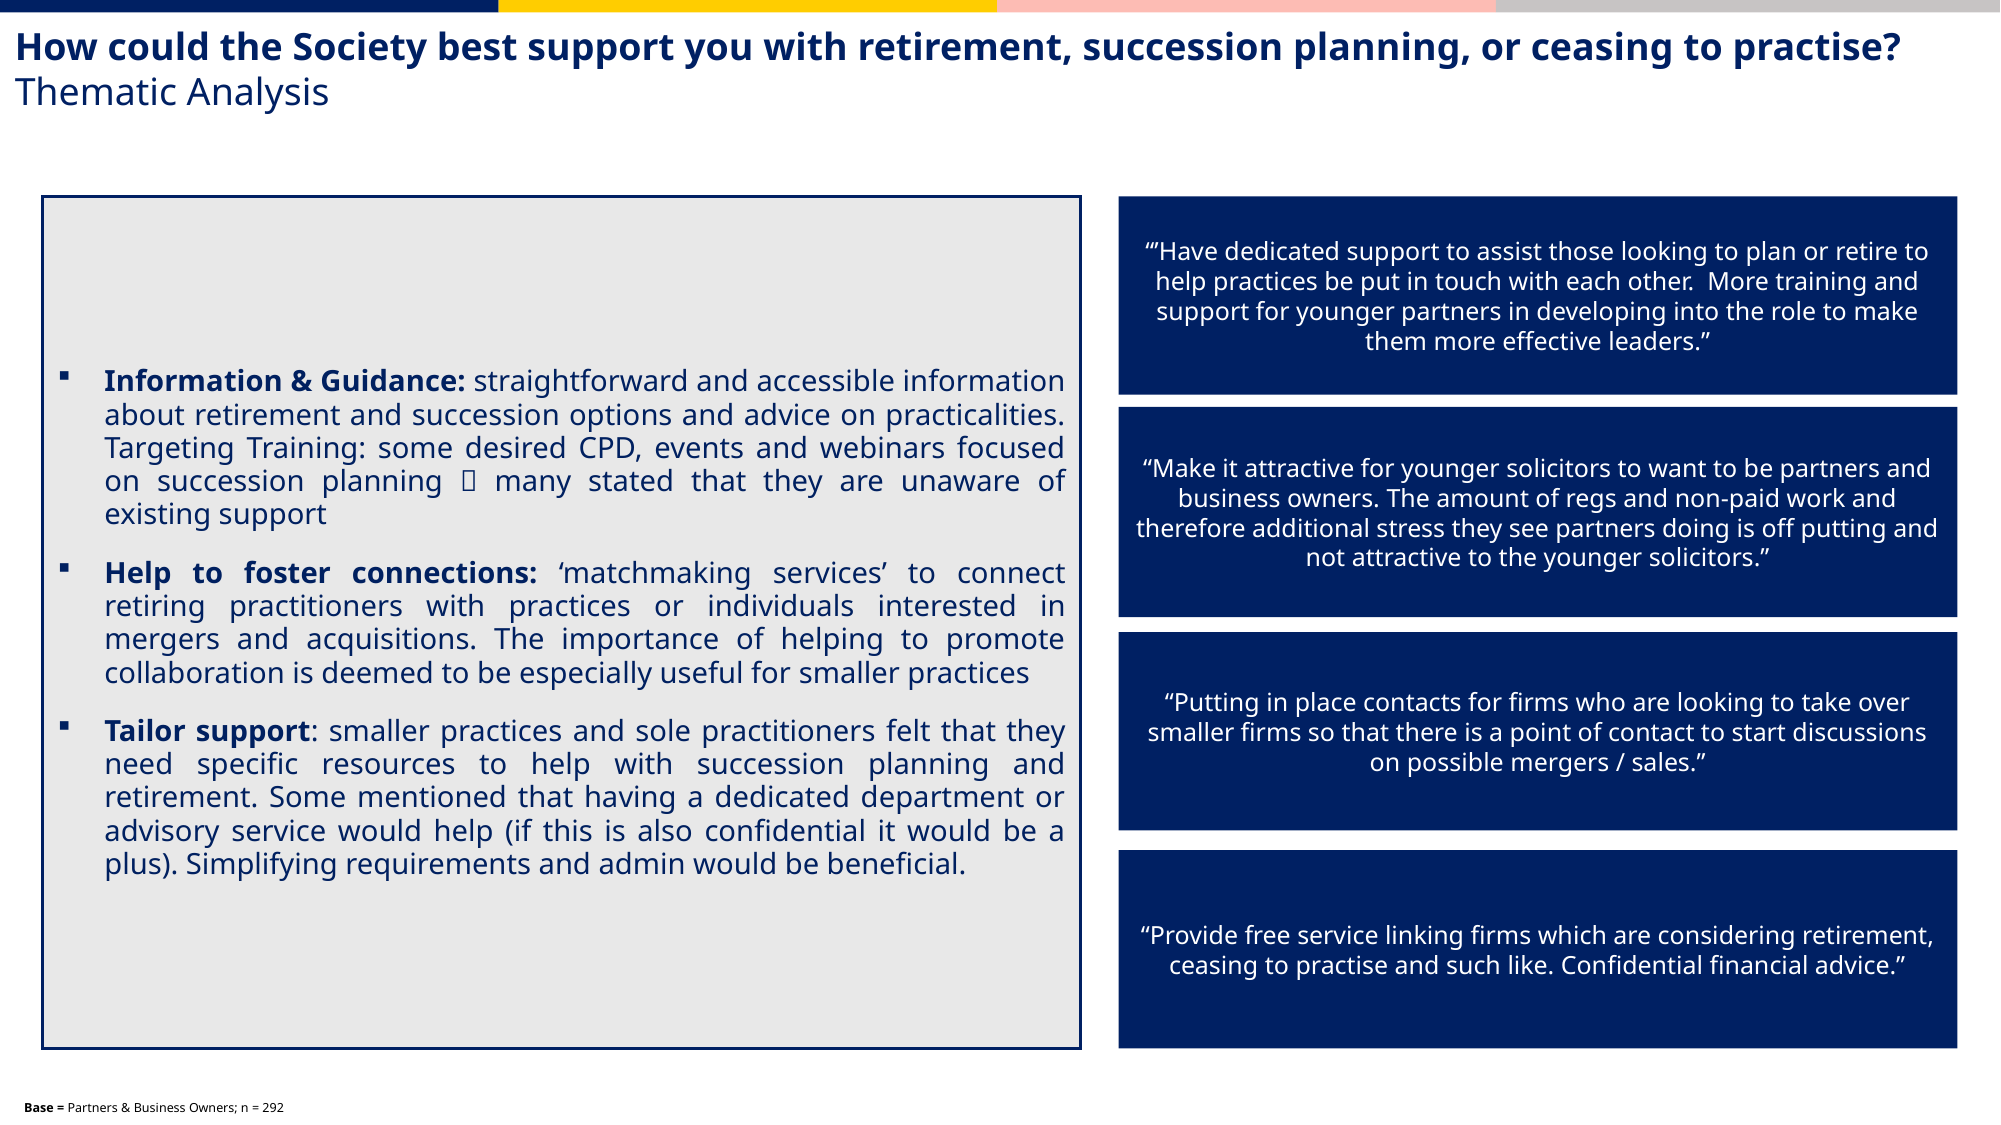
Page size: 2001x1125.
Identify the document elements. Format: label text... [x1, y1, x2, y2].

text_box Base = Partners & Business Owners; n = 292 [9, 1092, 1991, 1123]
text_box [1118, 195, 1958, 1049]
text_box Information & Guidance: straightforward and accessible information about retirement and succession options and advice on practicalities. Targeting Training: some desired CPD, events and webinars focused on succession planning  many stated that they are unaware of existing support Help to foster connections: ‘matchmaking services’ to connect retiring practitioners with practices or individuals interested in mergers and acquisitions. The importance of helping to promote collaboration is deemed to be especially useful for smaller practices Tailor support: smaller practices and sole practitioners felt that they need specific resources to help with succession planning and retirement. Some mentioned that having a dedicated department or advisory service would help (if this is also confidential it would be a plus). Simplifying requirements and admin would be beneficial. [41, 195, 1082, 1050]
text_box How could the Society best support you with retirement, succession planning, or ceasing to practise? Thematic Analysis [0, 15, 2000, 121]
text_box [0, 0, 2000, 13]
